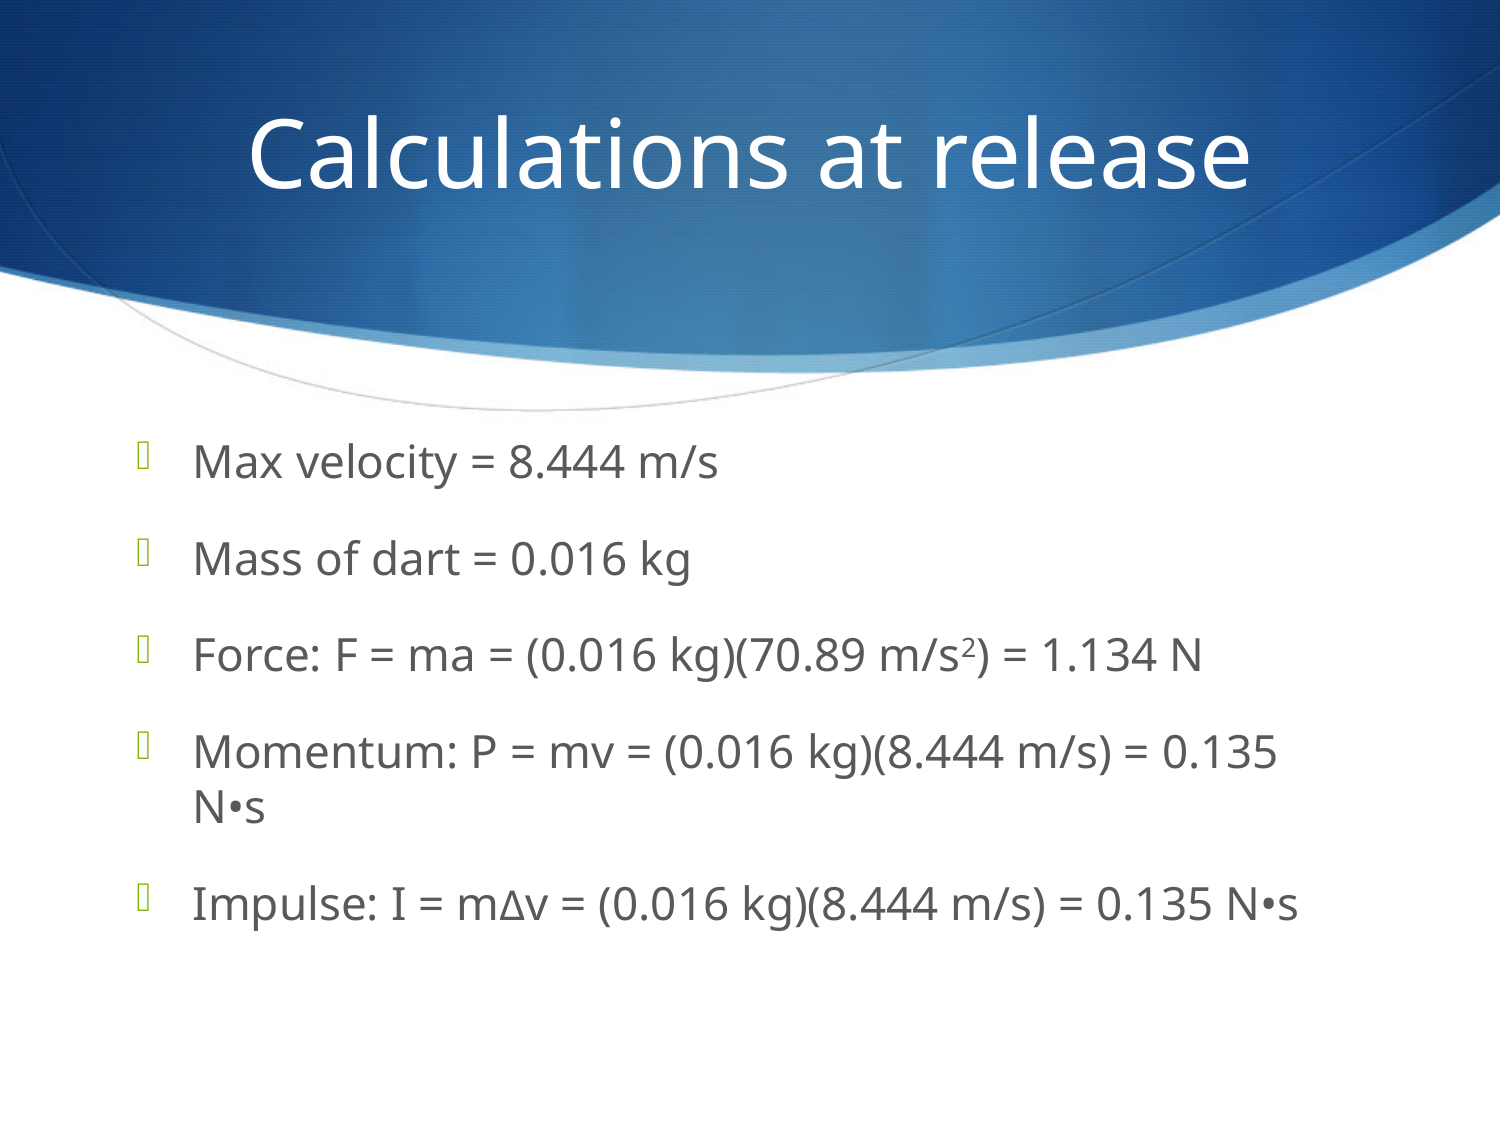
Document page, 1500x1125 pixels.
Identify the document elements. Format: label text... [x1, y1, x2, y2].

picture [0, 0, 1500, 1125]
list Max velocity = 8.444 m/s Mass of dart = 0.016 kg Force: F = ma = (0.016 kg)(70.89 m/s2) = 1.134 N Momentum: P = mv = (0.016 kg)(8.444 m/s) = 0.135 N•s Impulse: I = mΔv = (0.016 kg)(8.444 m/s) = 0.135 N•s [121, 424, 1379, 991]
title Calculations at release [74, 56, 1426, 245]
